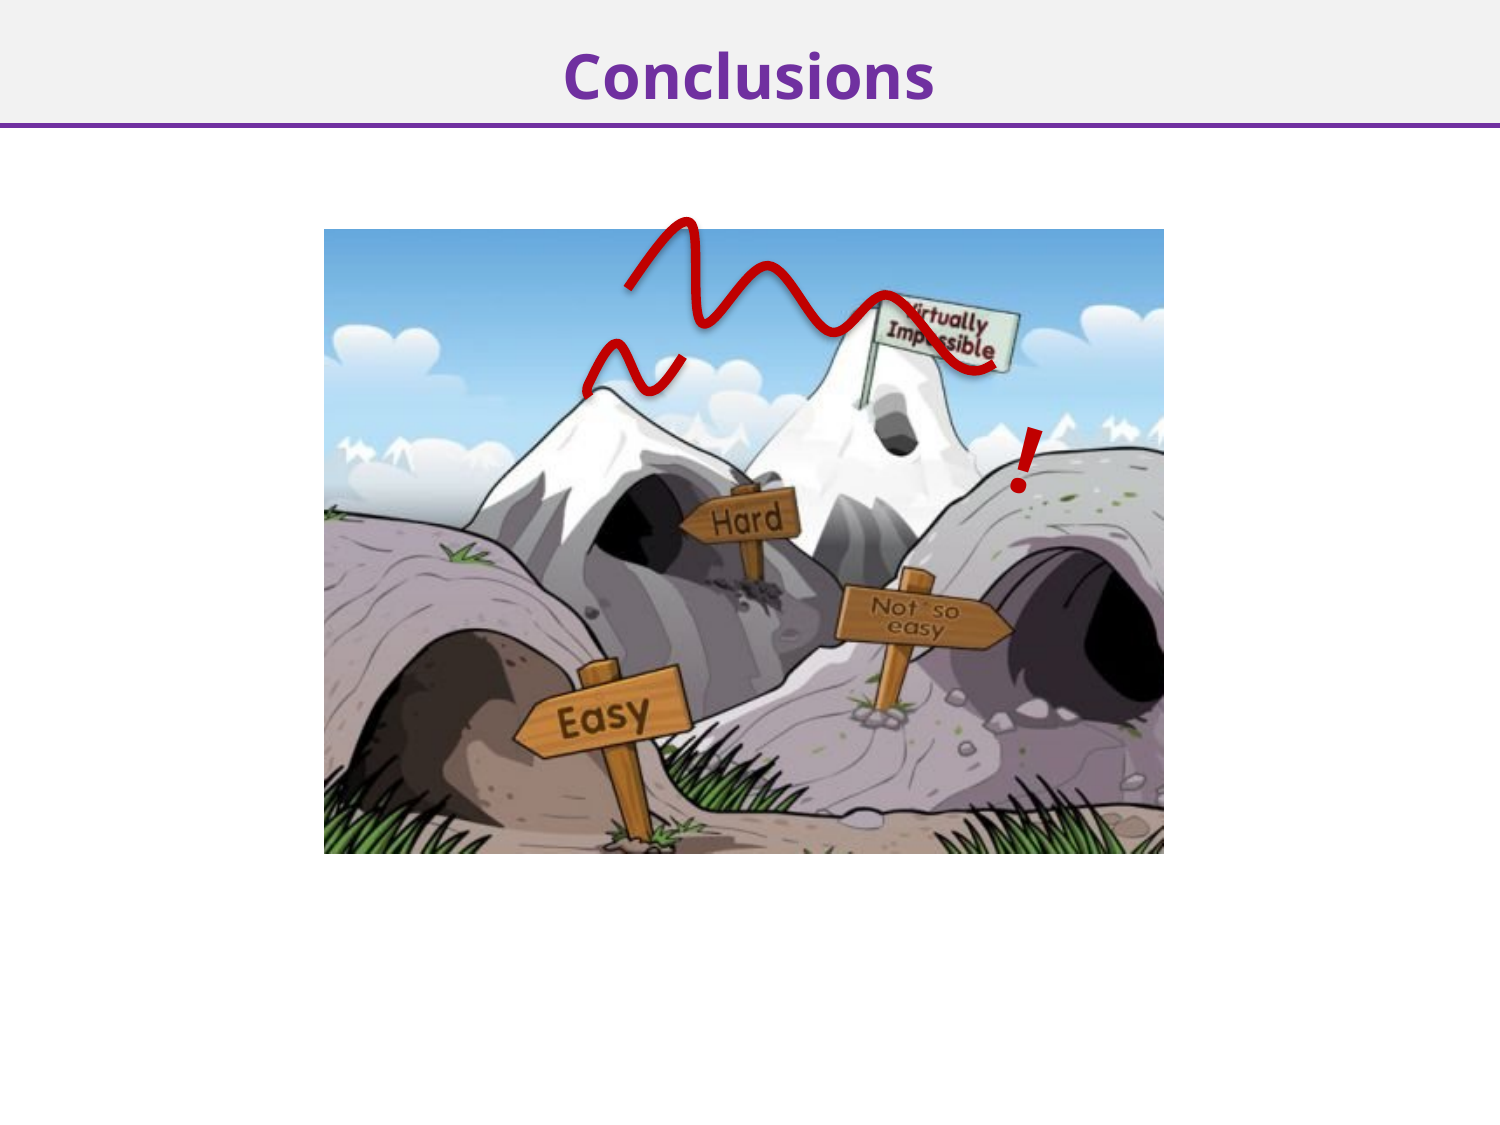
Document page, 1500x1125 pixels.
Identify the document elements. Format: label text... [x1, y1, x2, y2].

picture [324, 229, 1164, 855]
title Conclusions [0, 0, 1500, 169]
text_box [669, 218, 697, 228]
